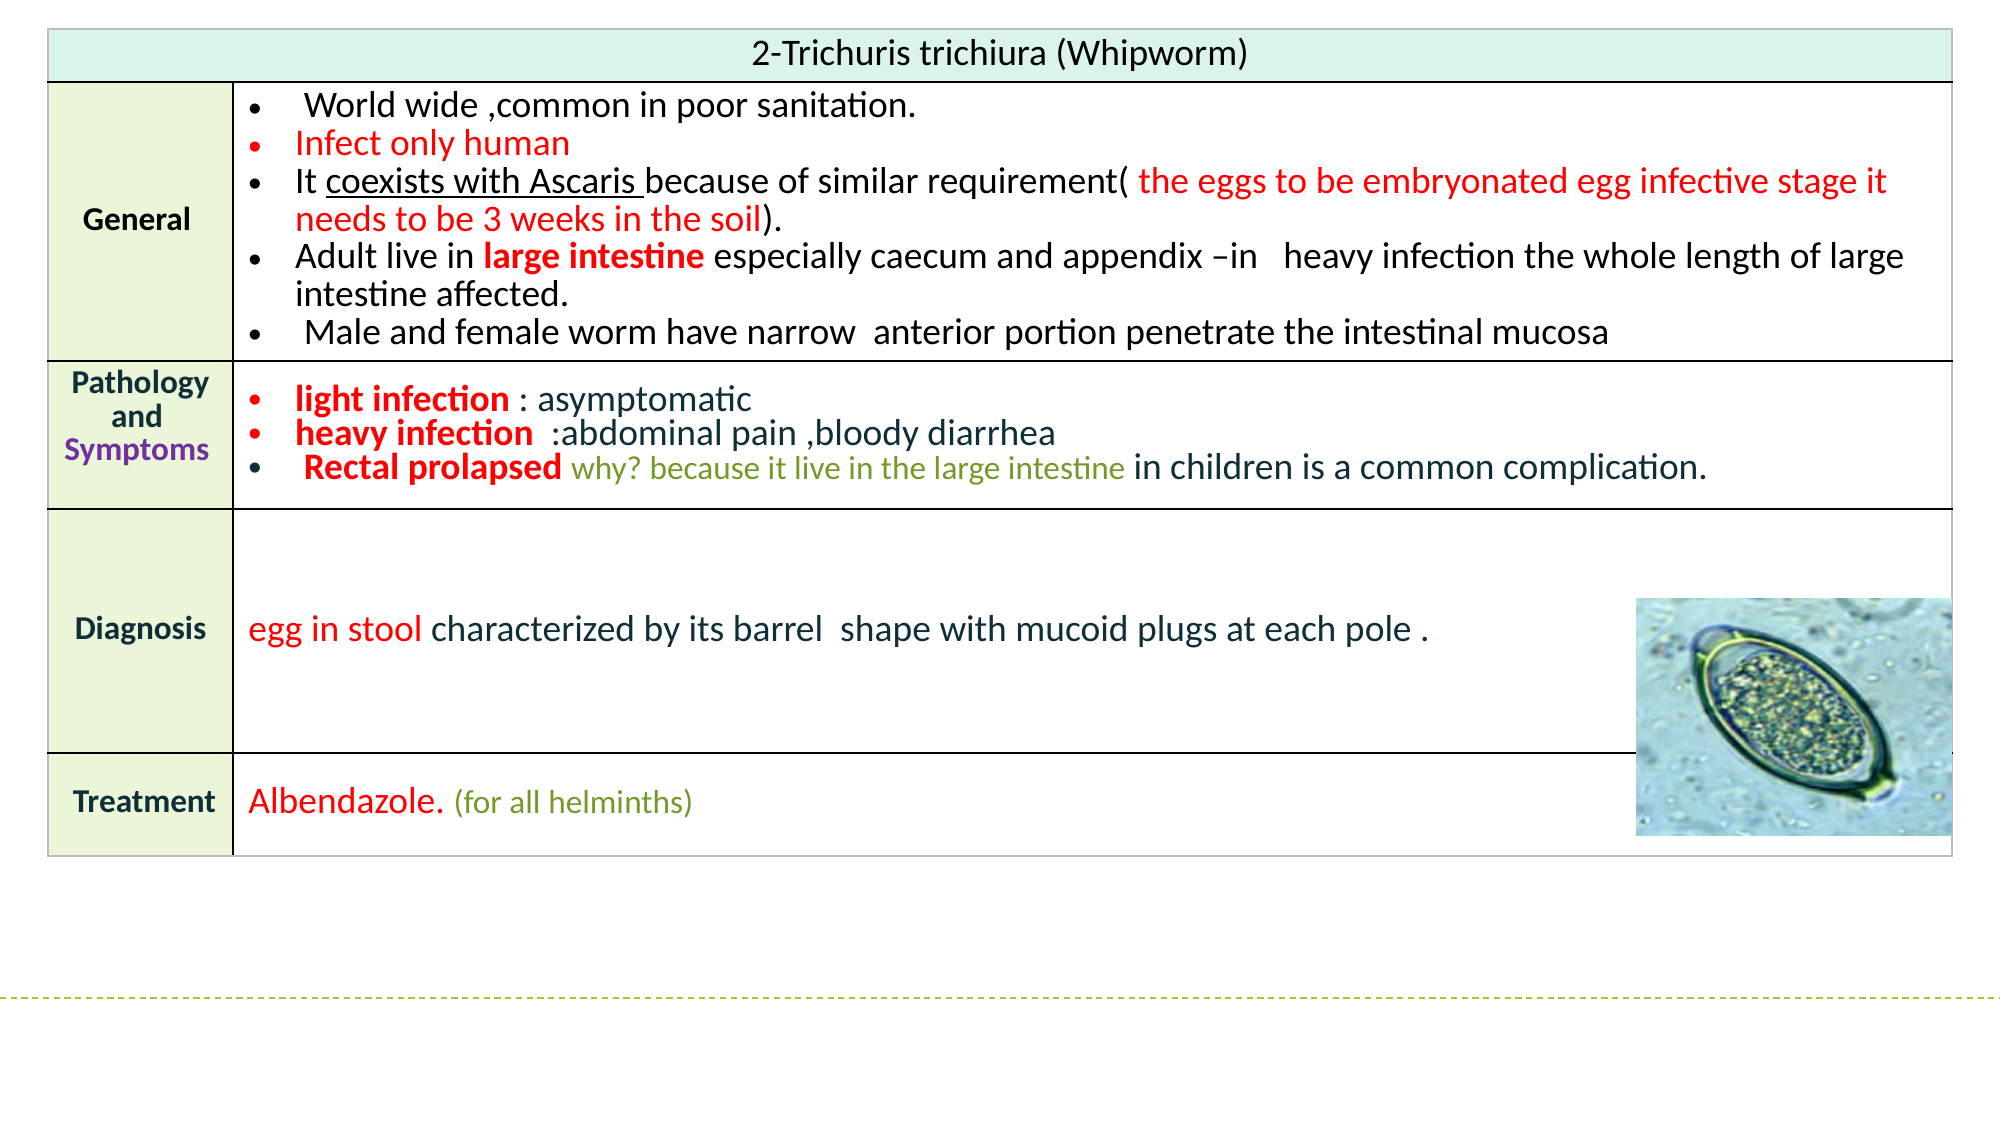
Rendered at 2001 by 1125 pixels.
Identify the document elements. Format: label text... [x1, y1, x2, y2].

table_cell Treatment [49, 754, 232, 855]
table_cell World wide ,common in poor sanitation. Infect only human It coexists with Ascaris because of similar requirement( the eggs to be embryonated egg infective stage it needs to be 3 weeks in the soil). Adult live in large intestine especially caecum and appendix –in heavy infection the whole length of large intestine affected. Male and female worm have narrow anterior portion penetrate the intestinal mucosa [234, 83, 1951, 360]
table_cell egg in stool characterized by its barrel shape with mucoid plugs at each pole . [234, 510, 1951, 752]
table_cell light infection : asymptomatic heavy infection :abdominal pain ,bloody diarrhea Rectal prolapsed why? because it live in the large intestine in children is a common complication. [234, 362, 1951, 508]
table_cell Albendazole. (for all helminths) [234, 754, 1951, 855]
table_cell Pathology and Symptoms [49, 362, 232, 508]
table_header 2-Trichuris trichiura (Whipworm) [49, 30, 1951, 81]
table_cell Diagnosis [49, 510, 232, 752]
table_cell General [49, 83, 232, 360]
picture [1636, 598, 1952, 836]
